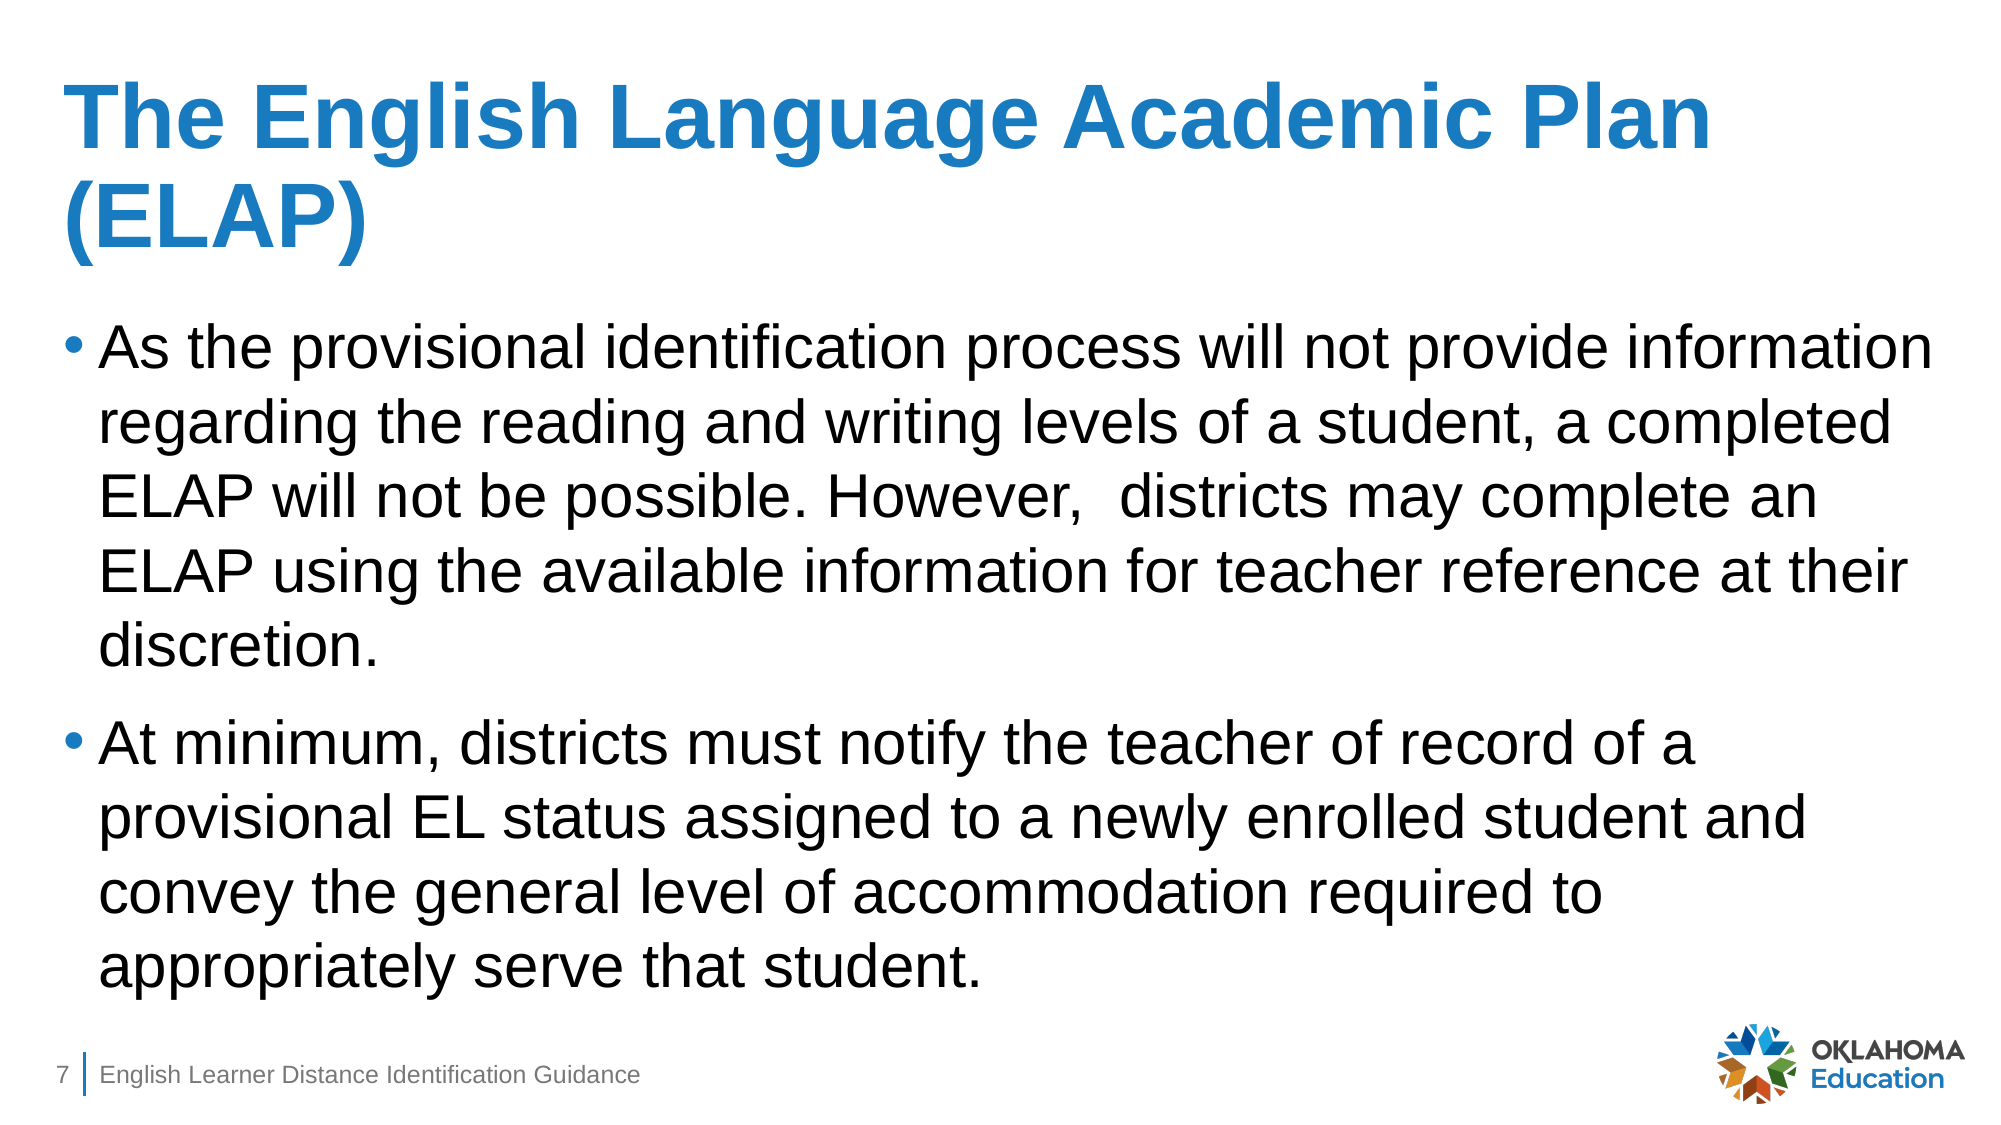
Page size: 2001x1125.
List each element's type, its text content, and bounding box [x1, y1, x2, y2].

footer English Learner Distance Identification Guidance [85, 1043, 1063, 1104]
title The English Language Academic Plan (ELAP) [48, 59, 1952, 278]
list As the provisional identification process will not provide information regarding the reading and writing levels of a student, a completed ELAP will not be possible. However, districts may complete an ELAP using the available information for teacher reference at their discretion. At minimum, districts must notify the teacher of record of a provisional EL status assigned to a newly enrolled student and convey the general level of accommodation required to appropriately serve that student. [48, 299, 1952, 1014]
picture [1717, 1024, 1965, 1104]
slide_number 7 [0, 1043, 85, 1104]
